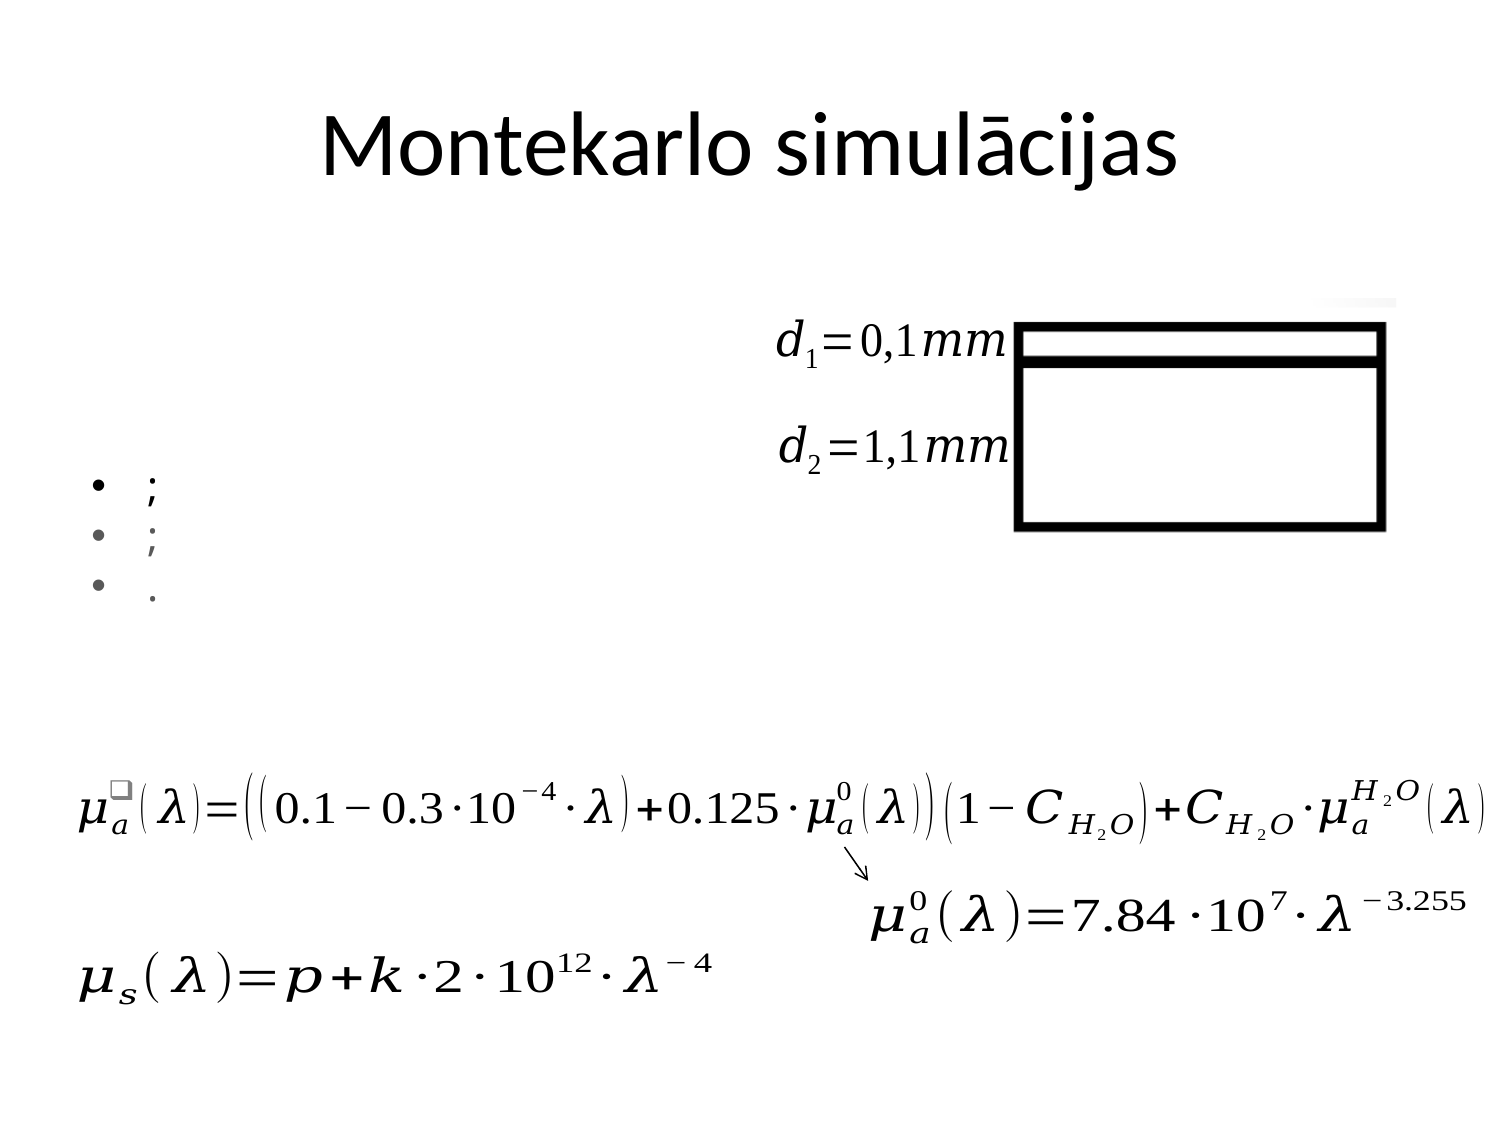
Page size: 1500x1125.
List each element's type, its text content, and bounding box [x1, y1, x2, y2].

picture [1009, 298, 1397, 545]
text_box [844, 846, 869, 882]
title Montekarlo simulācijas [75, 45, 1425, 233]
